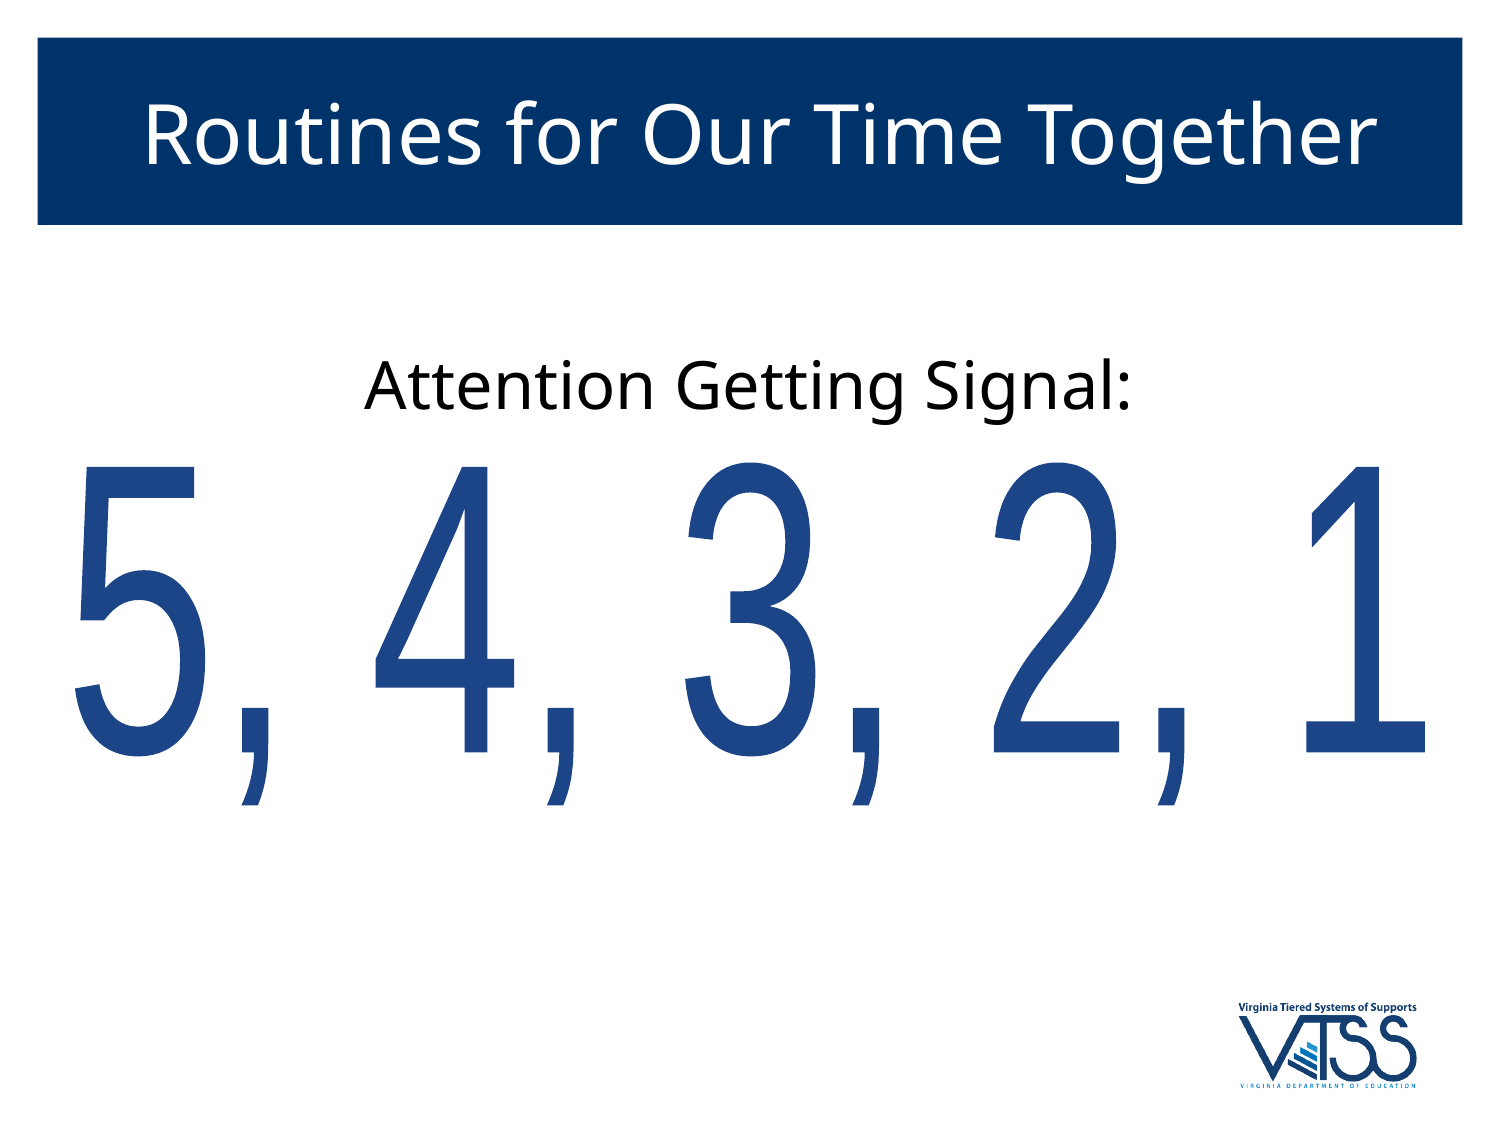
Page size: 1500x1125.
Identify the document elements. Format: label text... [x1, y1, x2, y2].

title Routines for Our Time Together [37, 37, 1463, 225]
list Attention Getting Signal: [74, 247, 1425, 967]
picture [1237, 989, 1418, 1095]
